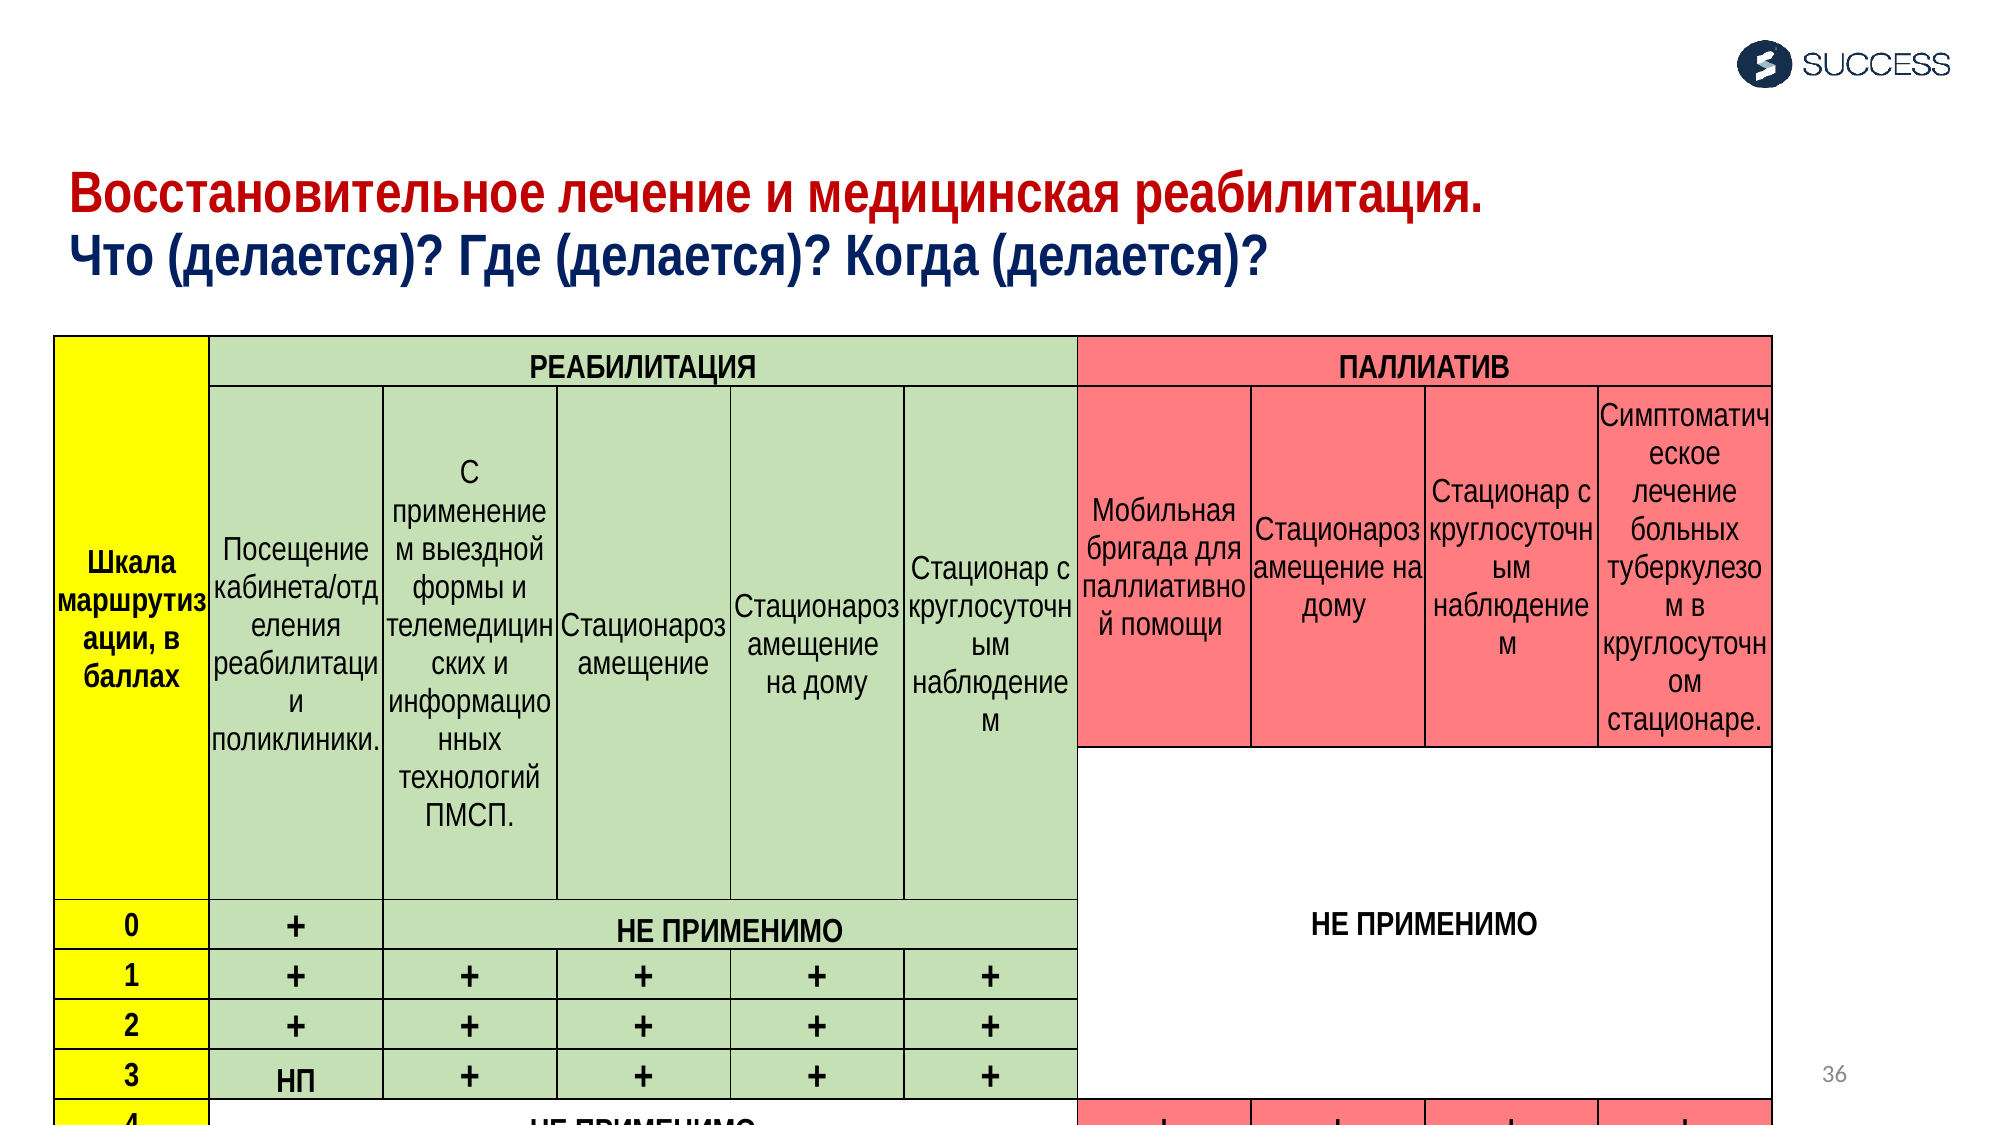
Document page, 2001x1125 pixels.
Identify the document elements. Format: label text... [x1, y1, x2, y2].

table_header Шкала маршрутизации, в баллах [55, 337, 208, 899]
table_header РЕАБИЛИТАЦИЯ [210, 337, 1077, 385]
table_cell Стационар с круглосуточным наблюдением [905, 387, 1077, 899]
table_cell + [384, 950, 556, 998]
table_cell + [558, 950, 730, 998]
text_box 36 [1773, 1042, 1863, 1103]
table_cell Стационарозамещение [558, 387, 730, 899]
table_cell 1 [55, 950, 208, 998]
table_cell 2 [55, 1000, 208, 1048]
table_cell + [210, 1000, 382, 1048]
table_cell + [384, 1000, 556, 1048]
table_cell + [905, 1000, 1077, 1048]
table_cell + [1252, 1100, 1424, 1125]
table_cell НЕ ПРИМЕНИМО [210, 1100, 1077, 1125]
table_cell 3 [55, 1050, 208, 1098]
table_header ПАЛЛИАТИВ [1078, 337, 1771, 385]
table_cell 0 [55, 900, 208, 948]
table_cell + [1426, 1100, 1597, 1125]
table_cell + [1078, 1100, 1250, 1125]
table_cell + [731, 1050, 903, 1098]
title Восстановительное лечение и медицинская реабилитация. Что (делается)? Где (делается)? Когда (делается)? [54, 160, 1863, 290]
table_cell Стационар с круглосуточным наблюдением [1426, 387, 1597, 746]
picture [1737, 40, 1951, 88]
table_cell НЕ ПРИМЕНИМО [384, 900, 1077, 948]
table_cell Посещение кабинета/отделения реабилитации поликлиники. [210, 387, 382, 899]
table_cell + [731, 950, 903, 998]
table_cell + [210, 900, 382, 948]
table_cell Симптоматическое лечение больных туберкулезом в круглосуточном стационаре. [1599, 387, 1771, 746]
table_cell + [1599, 1100, 1771, 1125]
table_cell 4 [55, 1100, 208, 1125]
table_cell НЕ ПРИМЕНИМО [1078, 748, 1771, 1098]
table_cell + [731, 1000, 903, 1048]
table_cell + [558, 1050, 730, 1098]
table_cell Стационарозамещение на дому [731, 387, 903, 899]
table_cell + [905, 1050, 1077, 1098]
table_cell + [384, 1050, 556, 1098]
table_cell С применением выездной формы и телемедицинских и информационных технологий ПМСП. [384, 387, 556, 899]
table_cell + [558, 1000, 730, 1048]
table_cell + [905, 950, 1077, 998]
table_cell Стационарозамещение на дому [1252, 387, 1424, 746]
table_cell НП [210, 1050, 382, 1098]
table_cell Мобильная бригада для паллиативной помощи [1078, 387, 1250, 746]
table_cell + [210, 950, 382, 998]
